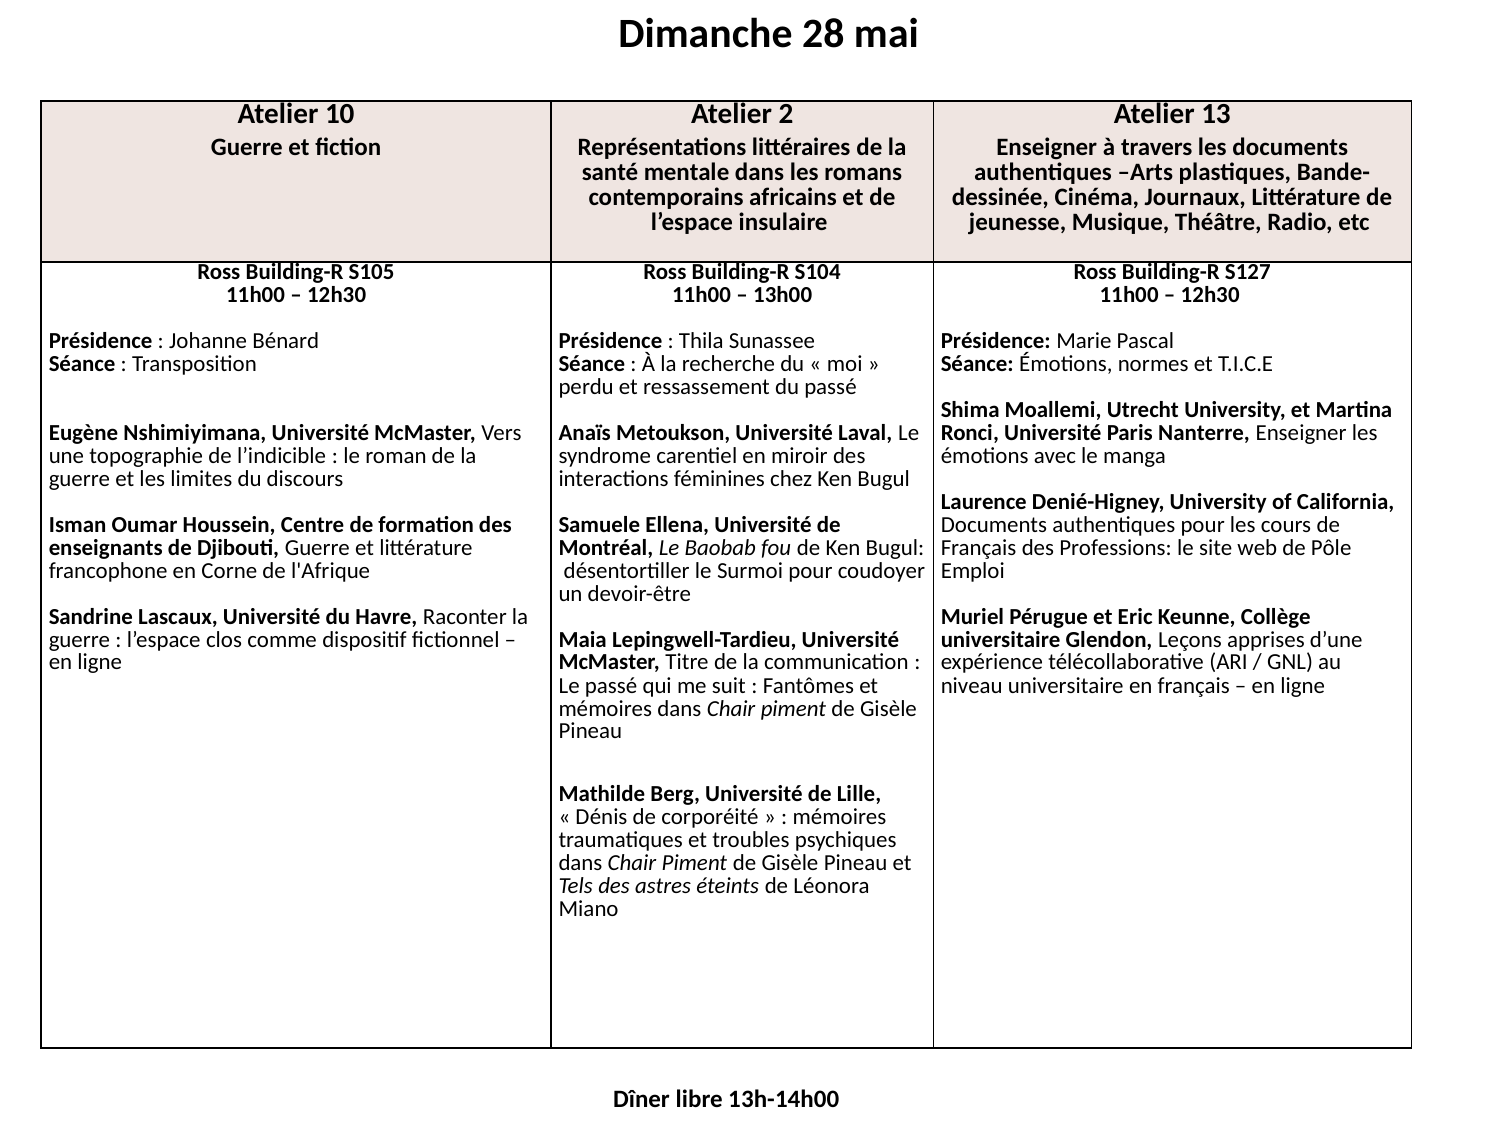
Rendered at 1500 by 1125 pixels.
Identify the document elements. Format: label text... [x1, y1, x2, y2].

table_header Atelier 10 Guerre et fiction [42, 102, 550, 261]
table_cell Ross Building-R S105 11h00 – 12h30 Présidence : Johanne Bénard Séance : Transposition Eugène Nshimiyimana, Université McMaster, Vers une topographie de l’indicible : le roman de la guerre et les limites du discours Isman Oumar Houssein, Centre de formation des enseignants de Djibouti, Guerre et littérature francophone en Corne de l'Afrique Sandrine Lascaux, Université du Havre, Raconter la guerre : l’espace clos comme dispositif fictionnel – en ligne [42, 263, 550, 1047]
table_header Atelier 2 Représentations littéraires de la santé mentale dans les romans contemporains africains et de l’espace insulaire [552, 102, 933, 261]
text_box Dîner libre 13h-14h00 [513, 1074, 939, 1120]
text_box Dimanche 28 mai [230, 0, 1317, 64]
table_header Atelier 13 Enseigner à travers les documents authentiques –Arts plastiques, Bande-dessinée, Cinéma, Journaux, Littérature de jeunesse, Musique, Théâtre, Radio, etc [934, 102, 1411, 261]
table_cell Ross Building-R S127 11h00 – 12h30 Présidence: Marie Pascal Séance: Émotions, normes et T.I.C.E Shima Moallemi, Utrecht University, et Martina Ronci, Université Paris Nanterre, Enseigner les émotions avec le manga Laurence Denié-Higney, University of California, Documents authentiques pour les cours de Français des Professions: le site web de Pôle Emploi Muriel Pérugue et Eric Keunne, Collège universitaire Glendon, Leçons apprises d’une expérience télécollaborative (ARI / GNL) au niveau universitaire en français – en ligne [934, 263, 1411, 1047]
table_cell Ross Building-R S104 11h00 – 13h00 Présidence : Thila Sunassee Séance : À la recherche du « moi » perdu et ressassement du passé Anaïs Metoukson, Université Laval, Le syndrome carentiel en miroir des interactions féminines chez Ken Bugul Samuele Ellena, Université de Montréal, Le Baobab fou de Ken Bugul: désentortiller le Surmoi pour coudoyer un devoir-être Maia Lepingwell-Tardieu, Université McMaster, Titre de la communication : Le passé qui me suit : Fantômes et mémoires dans Chair piment de Gisèle Pineau Mathilde Berg, Université de Lille, « Dénis de corporéité » : mémoires traumatiques et troubles psychiques dans Chair Piment de Gisèle Pineau et Tels des astres éteints de Léonora Miano [552, 263, 933, 1047]
